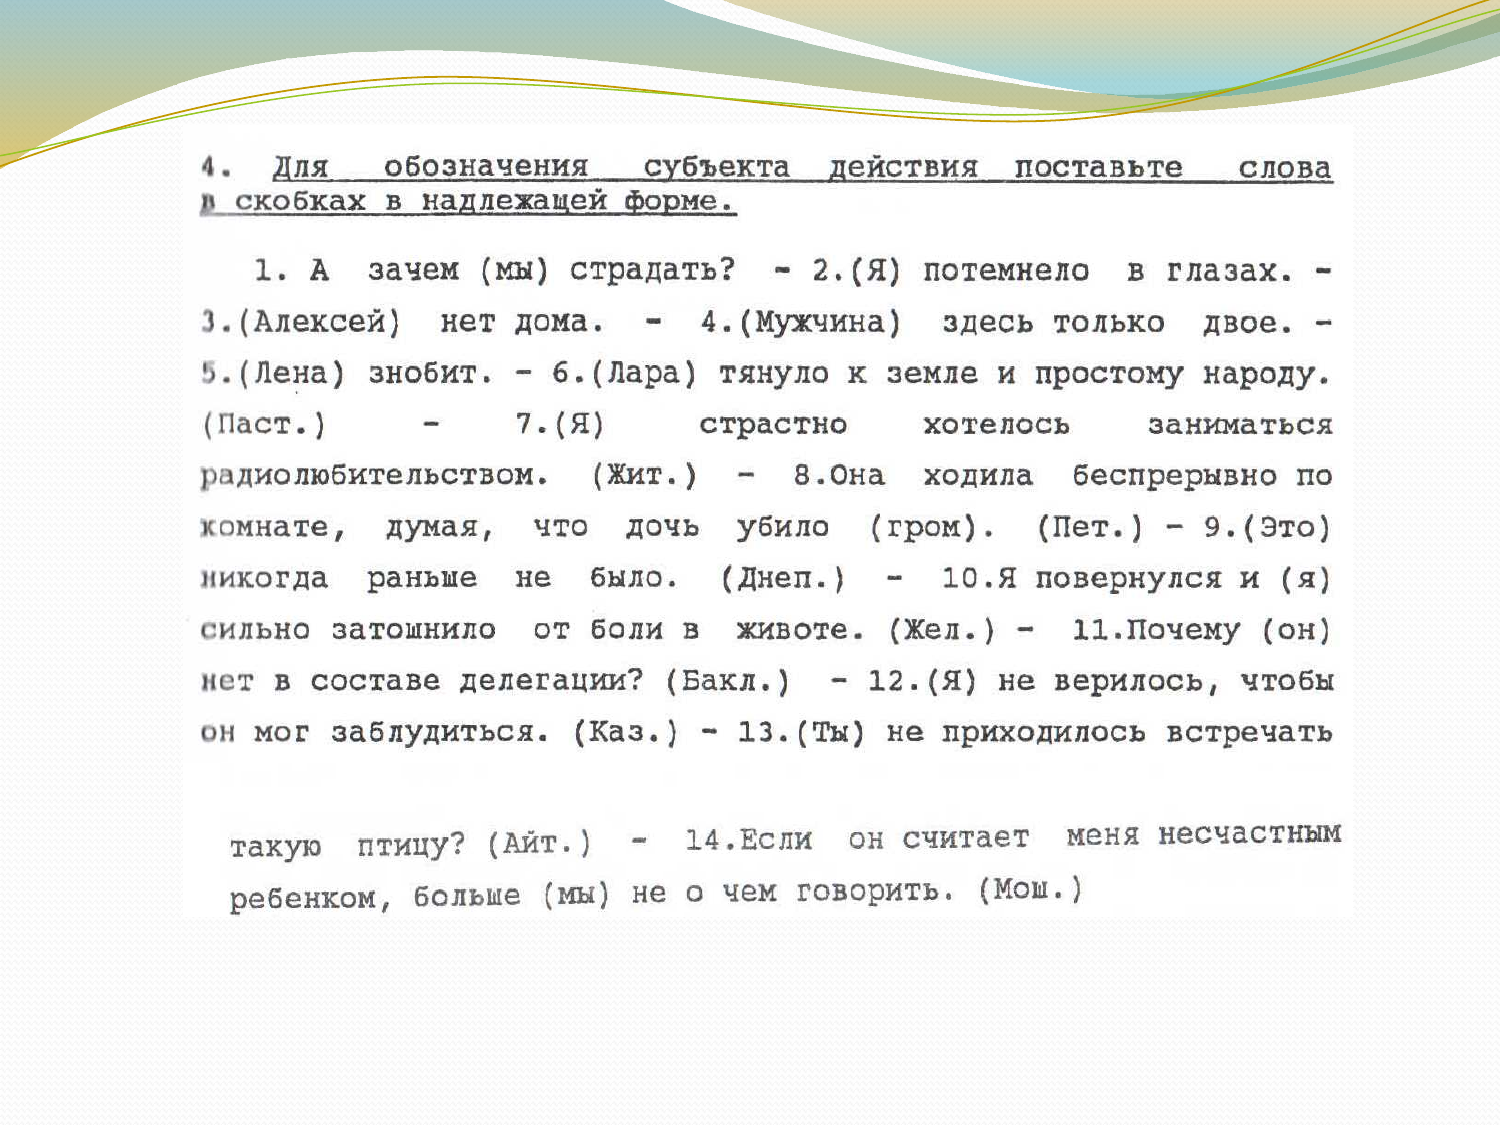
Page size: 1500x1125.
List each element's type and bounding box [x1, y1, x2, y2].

picture [182, 125, 1353, 917]
